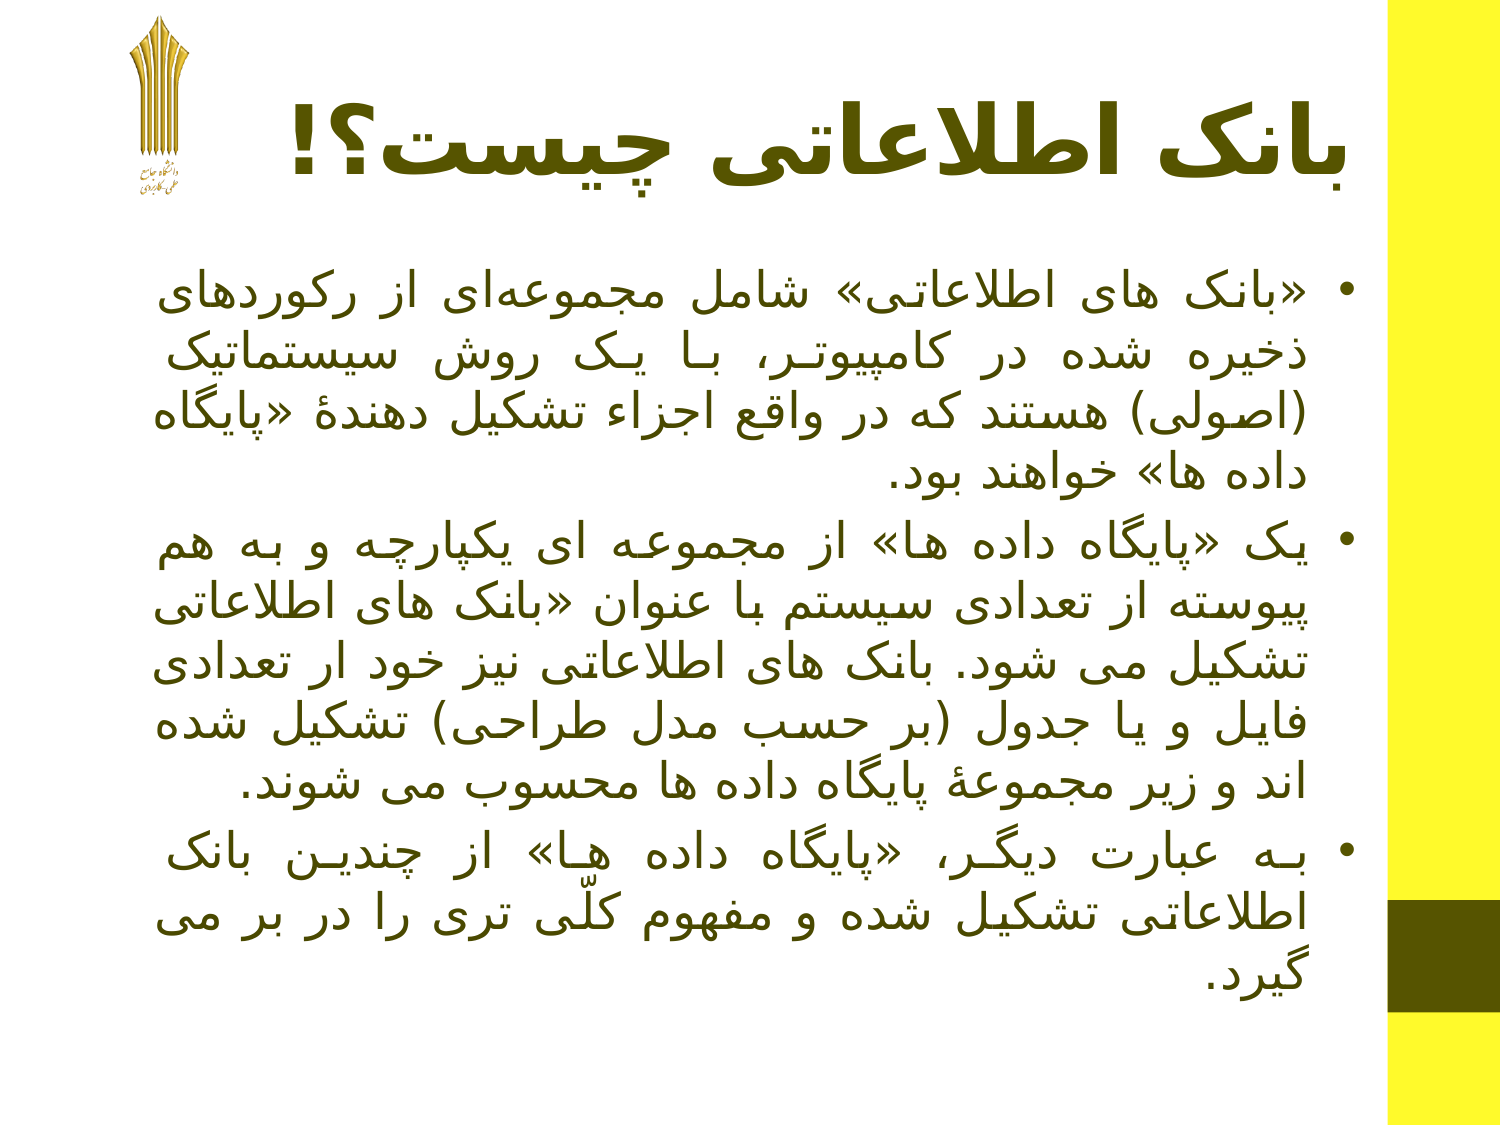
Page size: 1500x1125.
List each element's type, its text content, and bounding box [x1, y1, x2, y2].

title بانک اطلاعاتی چیست؟! [211, 60, 1369, 213]
list «بانک های اطلاعاتی» شامل مجموعه‌ای از رکوردهای ذخیره شده در کامپیوتر، با یک روش سیستماتیک (اصولی) هستند که در واقع اجزاء تشکیل دهندۀ «پایگاه داده ها» خواهند بود. یک «پایگاه داده ها» از مجموعه ای یکپارچه و به هم پیوسته از تعدادی سیستم با عنوان «بانک های اطلاعاتی تشکیل می شود. بانک های اطلاعاتی نیز خود ار تعدادی فایل و یا جدول (بر حسب مدل طراحی) تشکیل شده اند و زیر مجموعۀ پایگاه داده ها محسوب می شوند. به عبارت دیگر، «پایگاه داده ها» از چندین بانک اطلاعاتی تشکیل شده و مفهوم کلّی تری را در بر می گیرد. [135, 250, 1369, 1013]
picture [115, 0, 201, 226]
